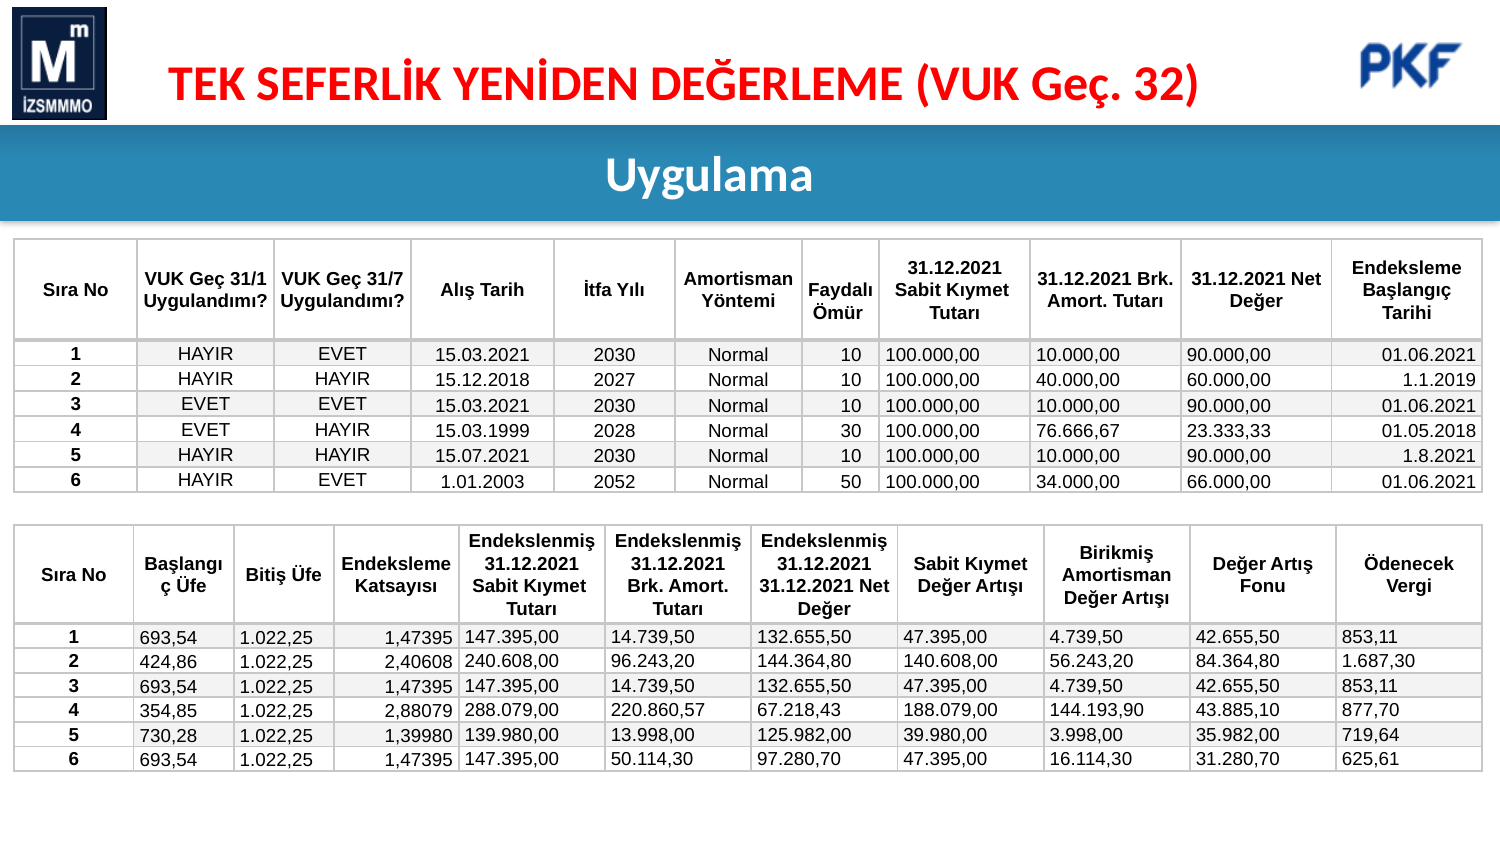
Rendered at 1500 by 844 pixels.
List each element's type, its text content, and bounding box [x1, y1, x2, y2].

table_cell 6 [15, 468, 136, 491]
table_cell 100.000,00 [880, 442, 1029, 466]
table_cell 97.280,70 [752, 747, 897, 770]
table_cell 2 [15, 649, 133, 672]
table_cell HAYIR [275, 442, 410, 466]
table_cell 6 [15, 747, 133, 770]
table_cell 693,54 [134, 625, 233, 647]
table_cell 730,28 [134, 723, 233, 746]
table_cell Normal [676, 366, 801, 390]
table_cell 147.395,00 [460, 674, 604, 696]
table_cell 66.000,00 [1182, 468, 1331, 491]
table_cell 42.655,50 [1191, 674, 1335, 696]
table_cell 1,39980 [335, 723, 458, 746]
table_cell 240.608,00 [460, 649, 604, 672]
table_cell 10.000,00 [1031, 392, 1180, 415]
table_cell 01.06.2021 [1332, 392, 1481, 415]
table_header Endekslenmiş 31.12.2021 31.12.2021 Net Değer [752, 526, 897, 622]
table_cell 100.000,00 [880, 392, 1029, 415]
table_cell 76.666,67 [1031, 417, 1180, 441]
table_cell 2052 [555, 468, 674, 491]
table_cell 1.022,25 [235, 649, 333, 672]
table_cell 90.000,00 [1182, 342, 1331, 365]
table_cell 23.333,33 [1182, 417, 1331, 441]
table_cell 1.8.2021 [1332, 442, 1481, 466]
table_header Endekslenmiş 31.12.2021 Brk. Amort. Tutarı [606, 526, 750, 622]
table_cell 15.03.2021 [412, 392, 553, 415]
table_cell 2,40608 [335, 649, 458, 672]
table_cell 2,88079 [335, 698, 458, 721]
table_cell 60.000,00 [1182, 366, 1331, 390]
table_cell 3.998,00 [1045, 723, 1189, 746]
table_header Sabit Kıymet Değer Artışı [898, 526, 1043, 622]
table_cell 1 [15, 625, 133, 647]
table_cell 147.395,00 [460, 747, 604, 770]
table_header Endeksleme Başlangıç Tarihi [1332, 240, 1481, 338]
table_cell Normal [676, 417, 801, 441]
table_cell 2 [15, 366, 136, 390]
table_cell 100.000,00 [880, 342, 1029, 365]
table_header VUK Geç 31/7 Uygulandımı? [275, 240, 410, 338]
table_cell 220.860,57 [606, 698, 750, 721]
table_cell HAYIR [275, 366, 410, 390]
table_cell 1,47395 [335, 625, 458, 647]
table_cell 188.079,00 [898, 698, 1043, 721]
table_cell EVET [275, 342, 410, 365]
table_cell 56.243,20 [1045, 649, 1189, 672]
table_cell 100.000,00 [880, 468, 1029, 491]
table_header VUK Geç 31/1 Uygulandımı? [138, 240, 273, 338]
table_cell 10 [803, 442, 878, 466]
table_cell 288.079,00 [460, 698, 604, 721]
table_cell 10 [803, 366, 878, 390]
table_cell 14.739,50 [606, 674, 750, 696]
table_header Bitiş Üfe [235, 526, 333, 622]
table_cell 853,11 [1337, 674, 1481, 696]
table_header Alış Tarih [412, 240, 553, 338]
table_cell 2030 [555, 442, 674, 466]
table_cell 30 [803, 417, 878, 441]
table_header Amortisman Yöntemi [676, 240, 801, 338]
table_cell 2028 [555, 417, 674, 441]
table_cell 139.980,00 [460, 723, 604, 746]
table_cell HAYIR [138, 342, 273, 365]
table_cell 3 [15, 392, 136, 415]
table_cell 50 [803, 468, 878, 491]
table_cell 2030 [555, 392, 674, 415]
table_cell 719,64 [1337, 723, 1481, 746]
table_cell Normal [676, 342, 801, 365]
table_cell 10 [803, 342, 878, 365]
table_cell 16.114,30 [1045, 747, 1189, 770]
table_cell 31.280,70 [1191, 747, 1335, 770]
table_cell 39.980,00 [898, 723, 1043, 746]
table_cell 15.03.2021 [412, 342, 553, 365]
table_header İtfa Yılı [555, 240, 674, 338]
table_cell 35.982,00 [1191, 723, 1335, 746]
table_cell 4.739,50 [1045, 625, 1189, 647]
table_cell 43.885,10 [1191, 698, 1335, 721]
table_cell 2030 [555, 342, 674, 365]
table_cell 47.395,00 [898, 747, 1043, 770]
table_cell 1.022,25 [235, 674, 333, 696]
table_cell HAYIR [275, 417, 410, 441]
table_cell HAYIR [138, 468, 273, 491]
table_cell 100.000,00 [880, 417, 1029, 441]
table_cell 14.739,50 [606, 625, 750, 647]
table_cell 47.395,00 [898, 674, 1043, 696]
table_cell 4 [15, 698, 133, 721]
table_cell 5 [15, 442, 136, 466]
text_box Uygulama [1, 133, 1419, 209]
table_cell HAYIR [138, 442, 273, 466]
table_cell 01.06.2021 [1332, 468, 1481, 491]
table_cell 1.1.2019 [1332, 366, 1481, 390]
table_cell 10.000,00 [1031, 342, 1180, 365]
table_cell 424,86 [134, 649, 233, 672]
table_cell 625,61 [1337, 747, 1481, 770]
table_cell EVET [275, 468, 410, 491]
table_cell 2027 [555, 366, 674, 390]
table_cell 90.000,00 [1182, 442, 1331, 466]
table_cell 4.739,50 [1045, 674, 1189, 696]
table_cell 47.395,00 [898, 625, 1043, 647]
table_cell 693,54 [134, 747, 233, 770]
table_cell 853,11 [1337, 625, 1481, 647]
table_cell 10.000,00 [1031, 442, 1180, 466]
table_cell HAYIR [138, 366, 273, 390]
text_box TEK SEFERLİK YENİDEN DEĞERLEME (VUK Geç. 32) [0, 42, 1394, 178]
table_cell 140.608,00 [898, 649, 1043, 672]
table_cell 1.022,25 [235, 723, 333, 746]
table_cell 1.022,25 [235, 698, 333, 721]
table_cell 34.000,00 [1031, 468, 1180, 491]
table_cell 1 [15, 342, 136, 365]
table_header Başlangıç Üfe [134, 526, 233, 622]
table_cell 144.193,90 [1045, 698, 1189, 721]
picture [1358, 38, 1467, 92]
table_cell 96.243,20 [606, 649, 750, 672]
table_header Faydalı Ömür [803, 240, 878, 338]
table_cell 1.022,25 [235, 625, 333, 647]
table_cell 10 [803, 392, 878, 415]
picture [11, 7, 107, 120]
table_cell EVET [138, 417, 273, 441]
table_cell Normal [676, 392, 801, 415]
table_header Endeksleme Katsayısı [335, 526, 458, 622]
table_header Sıra No [15, 526, 133, 622]
table_cell 3 [15, 674, 133, 696]
table_cell 1,47395 [335, 674, 458, 696]
table_cell 90.000,00 [1182, 392, 1331, 415]
table_header Endekslenmiş 31.12.2021 Sabit Kıymet Tutarı [460, 526, 604, 622]
table_cell 100.000,00 [880, 366, 1029, 390]
table_cell 84.364,80 [1191, 649, 1335, 672]
table_cell 132.655,50 [752, 625, 897, 647]
table_cell 693,54 [134, 674, 233, 696]
table_cell 132.655,50 [752, 674, 897, 696]
table_cell 40.000,00 [1031, 366, 1180, 390]
table_cell 01.06.2021 [1332, 342, 1481, 365]
table_cell 50.114,30 [606, 747, 750, 770]
table_cell 4 [15, 417, 136, 441]
table_cell 147.395,00 [460, 625, 604, 647]
table_header Değer Artış Fonu [1191, 526, 1335, 622]
table_cell 13.998,00 [606, 723, 750, 746]
table_cell 1.022,25 [235, 747, 333, 770]
table_cell 125.982,00 [752, 723, 897, 746]
table_cell Normal [676, 442, 801, 466]
table_cell 15.12.2018 [412, 366, 553, 390]
table_header 31.12.2021 Sabit Kıymet Tutarı [880, 240, 1029, 338]
table_header 31.12.2021 Net Değer [1182, 240, 1331, 338]
table_cell 5 [15, 723, 133, 746]
table_header 31.12.2021 Brk. Amort. Tutarı [1031, 240, 1180, 338]
table_cell EVET [138, 392, 273, 415]
table_cell EVET [275, 392, 410, 415]
table_cell 144.364,80 [752, 649, 897, 672]
table_cell 354,85 [134, 698, 233, 721]
table_cell 1,47395 [335, 747, 458, 770]
table_header Ödenecek Vergi [1337, 526, 1481, 622]
table_cell 1.01.2003 [412, 468, 553, 491]
table_header Birikmiş Amortisman Değer Artışı [1045, 526, 1189, 622]
table_header Sıra No [15, 240, 136, 338]
table_cell 15.07.2021 [412, 442, 553, 466]
table_cell 42.655,50 [1191, 625, 1335, 647]
table_cell 67.218,43 [752, 698, 897, 721]
table_cell Normal [676, 468, 801, 491]
table_cell 01.05.2018 [1332, 417, 1481, 441]
table_cell 1.687,30 [1337, 649, 1481, 672]
table_cell 877,70 [1337, 698, 1481, 721]
table_cell 15.03.1999 [412, 417, 553, 441]
